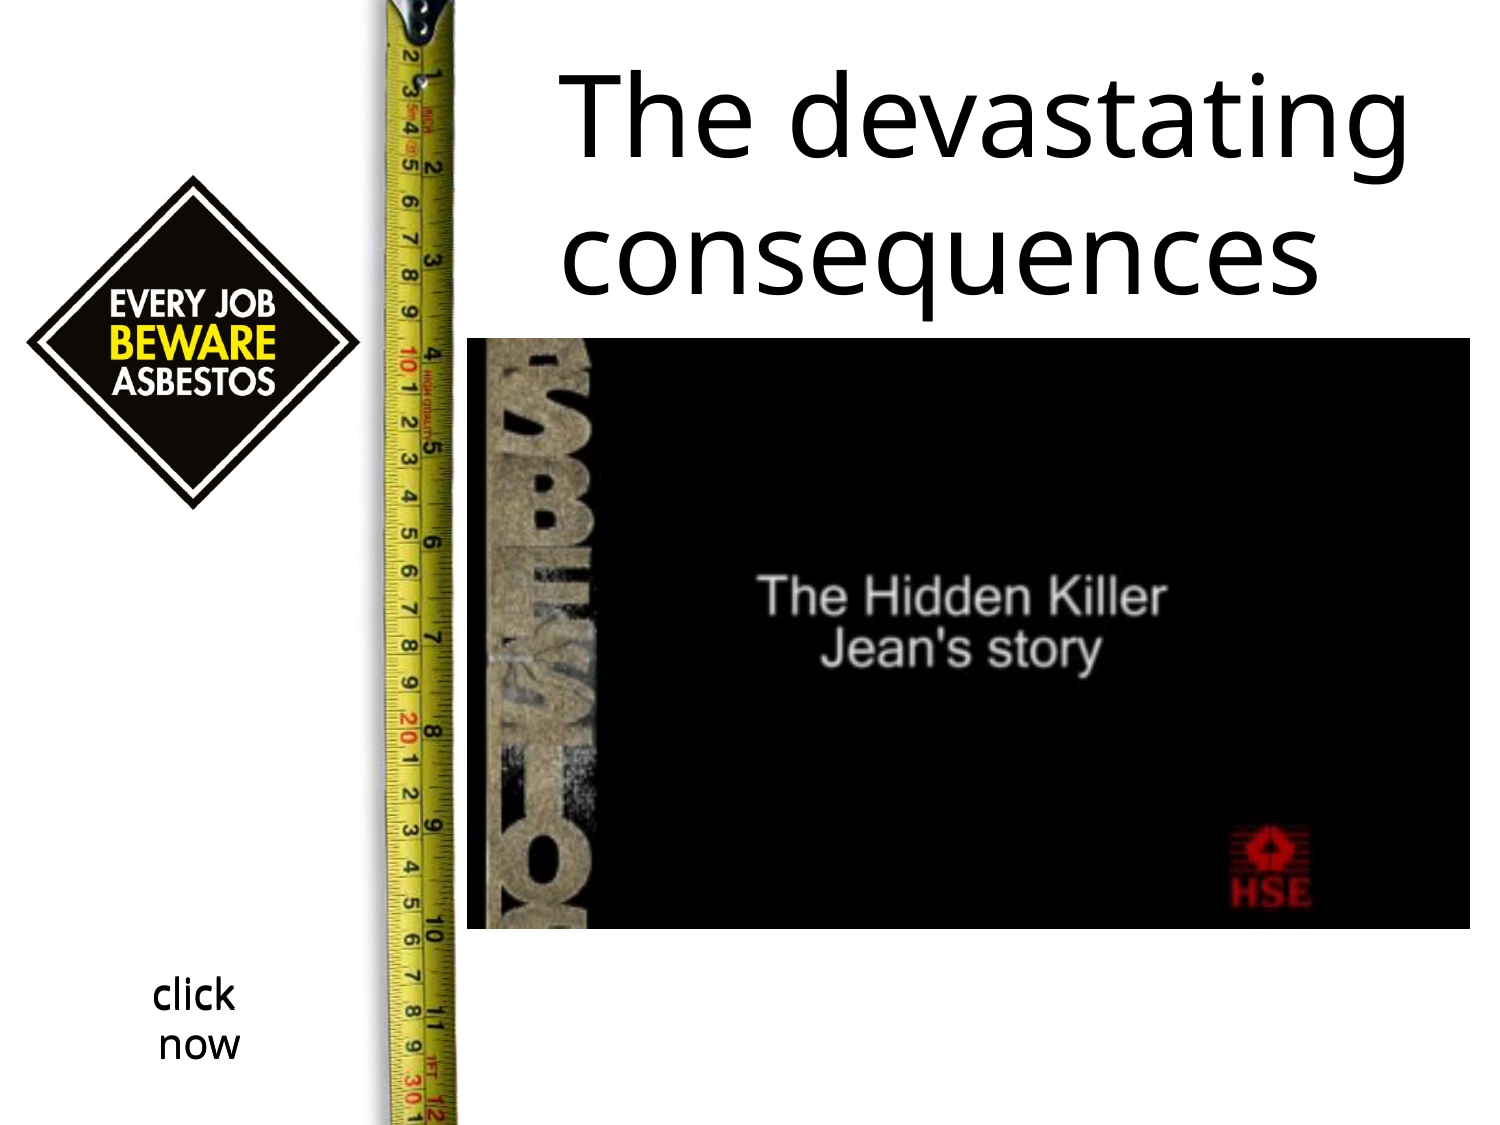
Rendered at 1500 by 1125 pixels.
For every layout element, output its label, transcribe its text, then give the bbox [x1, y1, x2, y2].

text_box The devastating consequences [543, 35, 1460, 325]
text_box click now [117, 960, 282, 1125]
picture [0, 0, 493, 1125]
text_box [499, 337, 1471, 931]
text_box [499, 325, 1500, 951]
